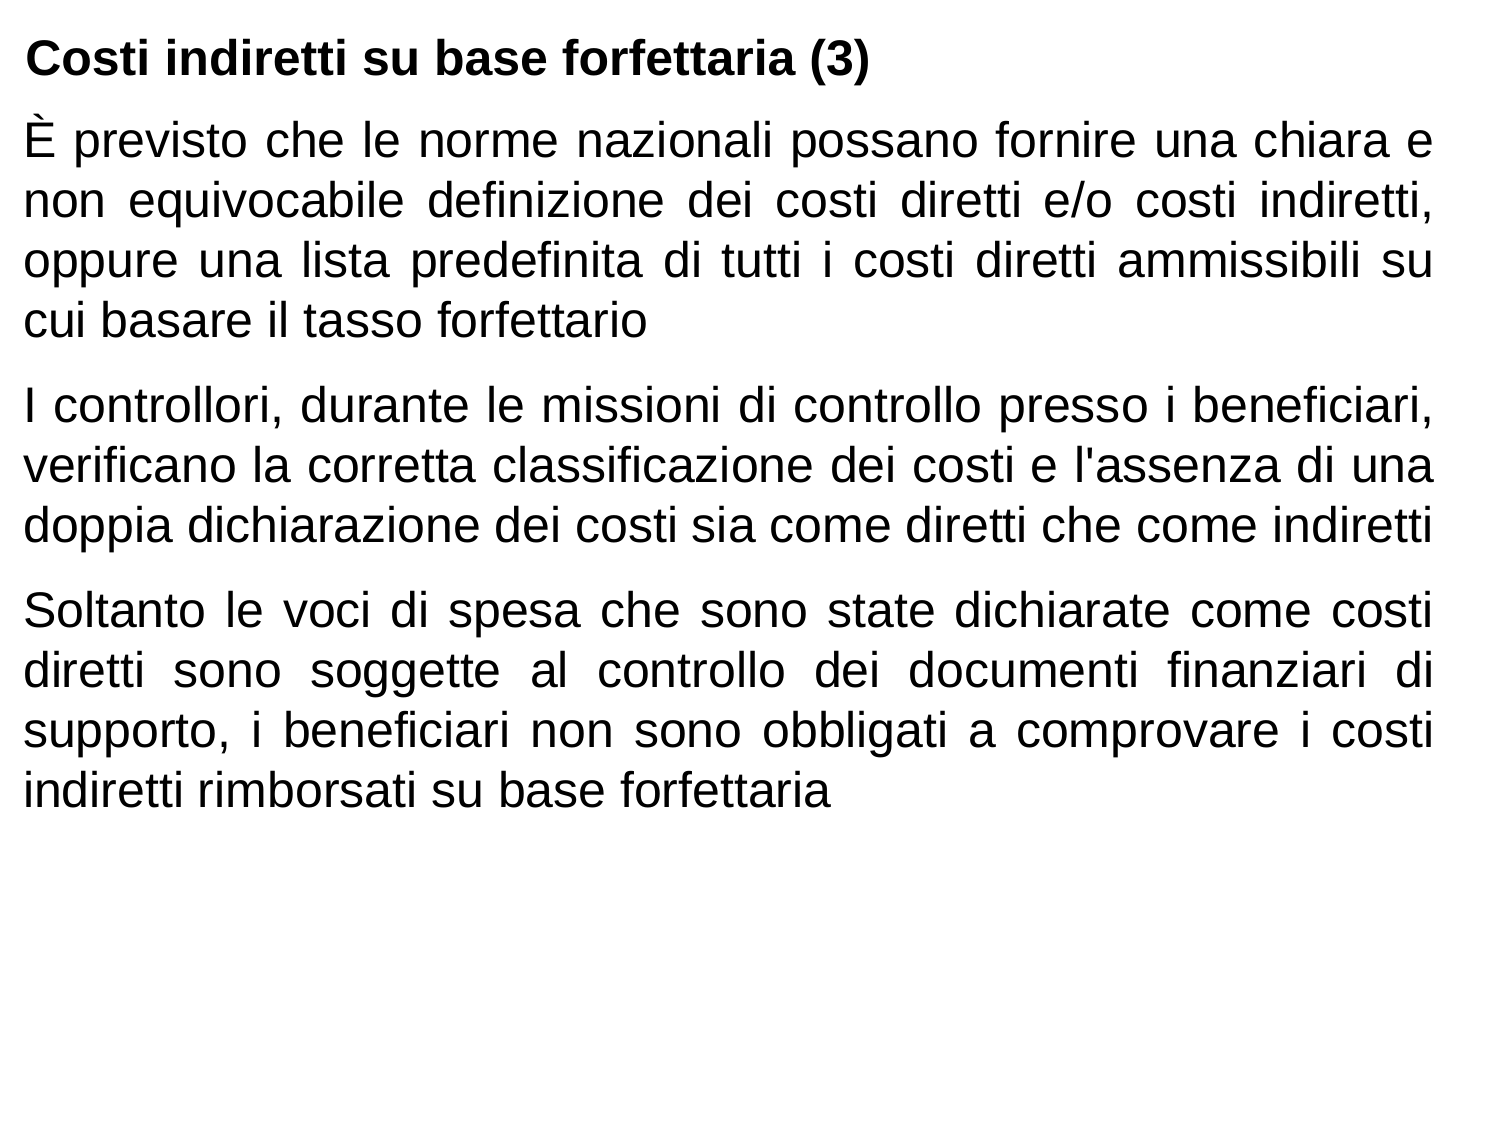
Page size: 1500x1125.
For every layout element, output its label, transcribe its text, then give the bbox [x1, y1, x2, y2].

title Costi indiretti su base forfettaria (3) [23, 0, 1454, 105]
text_box È previsto che le norme nazionali possano fornire una chiara e non equivocabile definizione dei costi diretti e/o costi indiretti, oppure una lista predefinita di tutti i costi diretti ammissibili su cui basare il tasso forfettario I controllori, durante le missioni di controllo presso i beneficiari, verificano la corretta classificazione dei costi e l'assenza di una doppia dichiarazione dei costi sia come diretti che come indiretti Soltanto le voci di spesa che sono state dichiarate come costi diretti sono soggette al controllo dei documenti finanziari di supporto, i beneficiari non sono obbligati a comprovare i costi indiretti rimborsati su base forfettaria [23, 105, 1477, 818]
